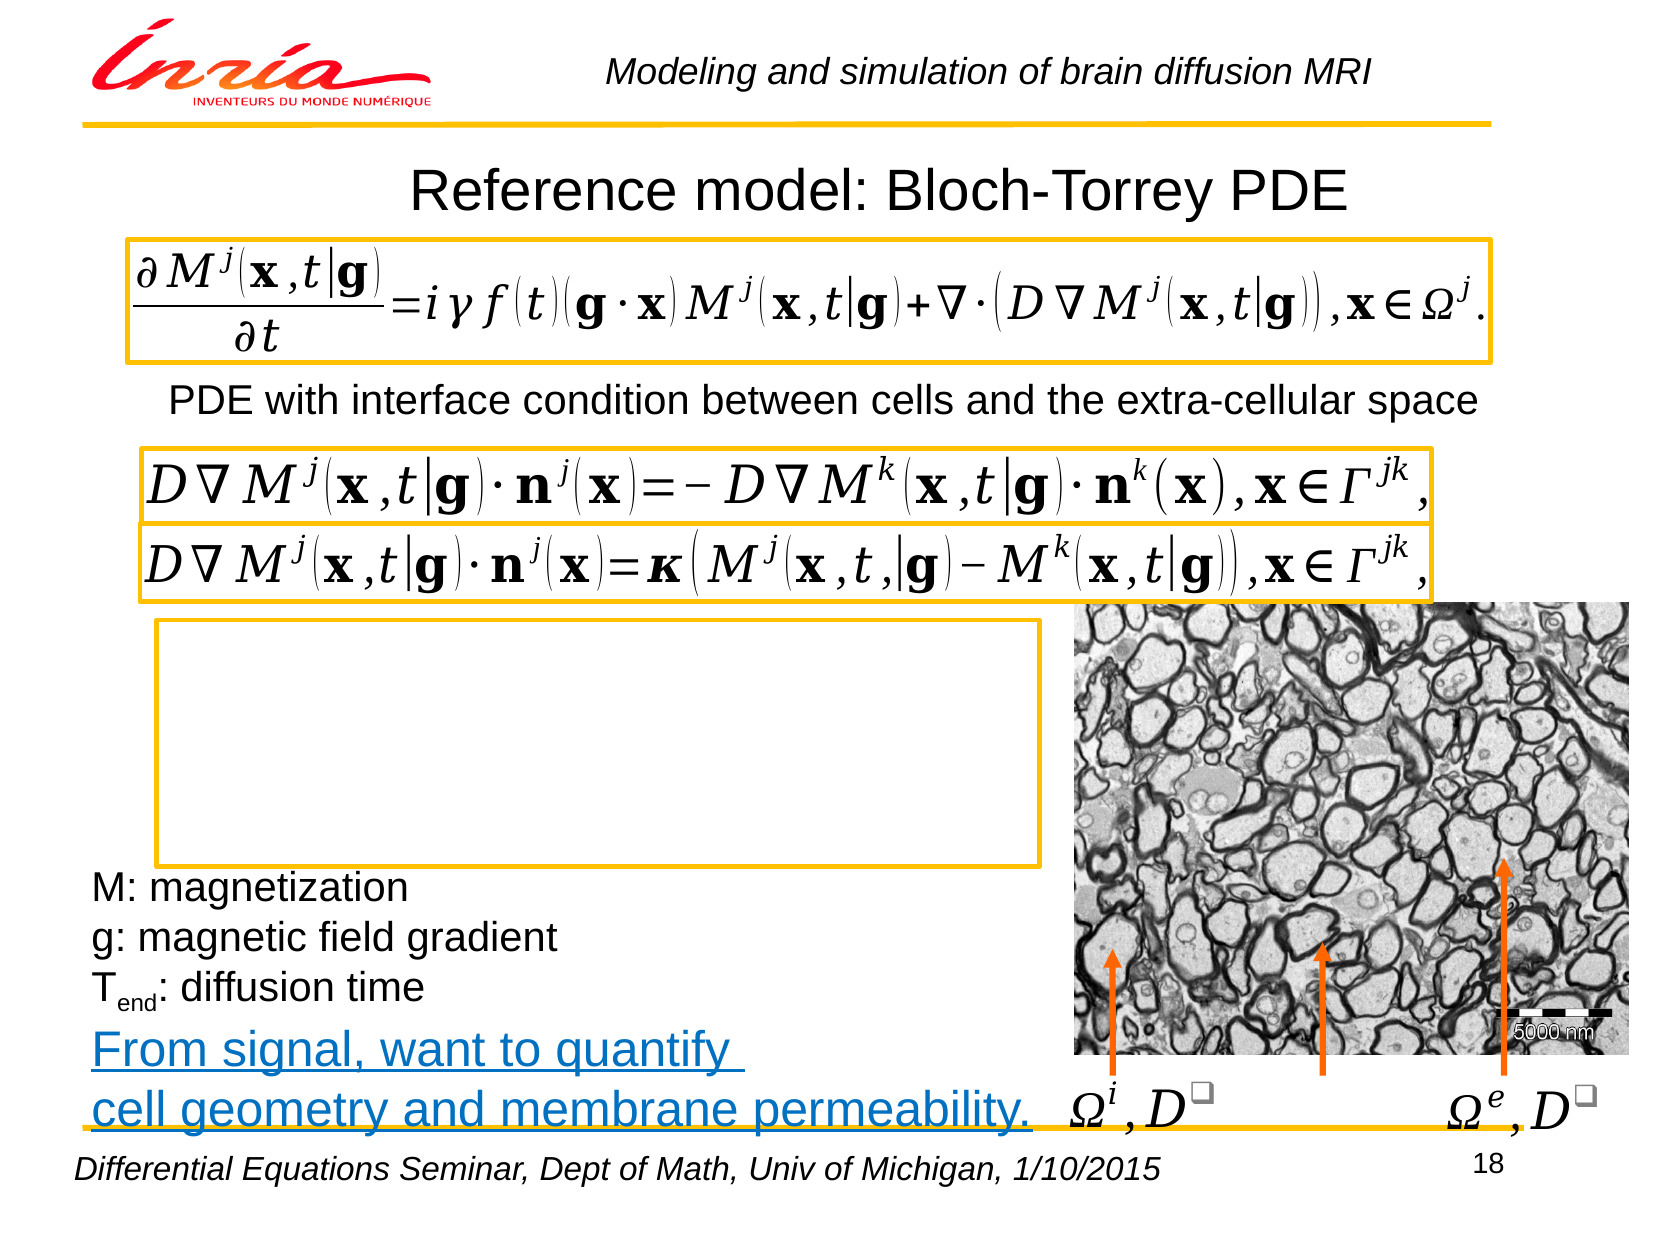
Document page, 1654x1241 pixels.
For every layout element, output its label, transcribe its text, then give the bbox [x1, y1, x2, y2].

text_box PDE with interface condition between cells and the extra-cellular space [11, 360, 1524, 443]
text_box M: magnetization g: magnetic field gradient Tend: diffusion time From signal, want to quantify cell geometry and membrane permeability. [76, 851, 1063, 1144]
text_box Reference model: Bloch-Torrey PDE [242, 139, 1376, 237]
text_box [1068, 602, 1629, 1143]
picture [73, 5, 449, 119]
